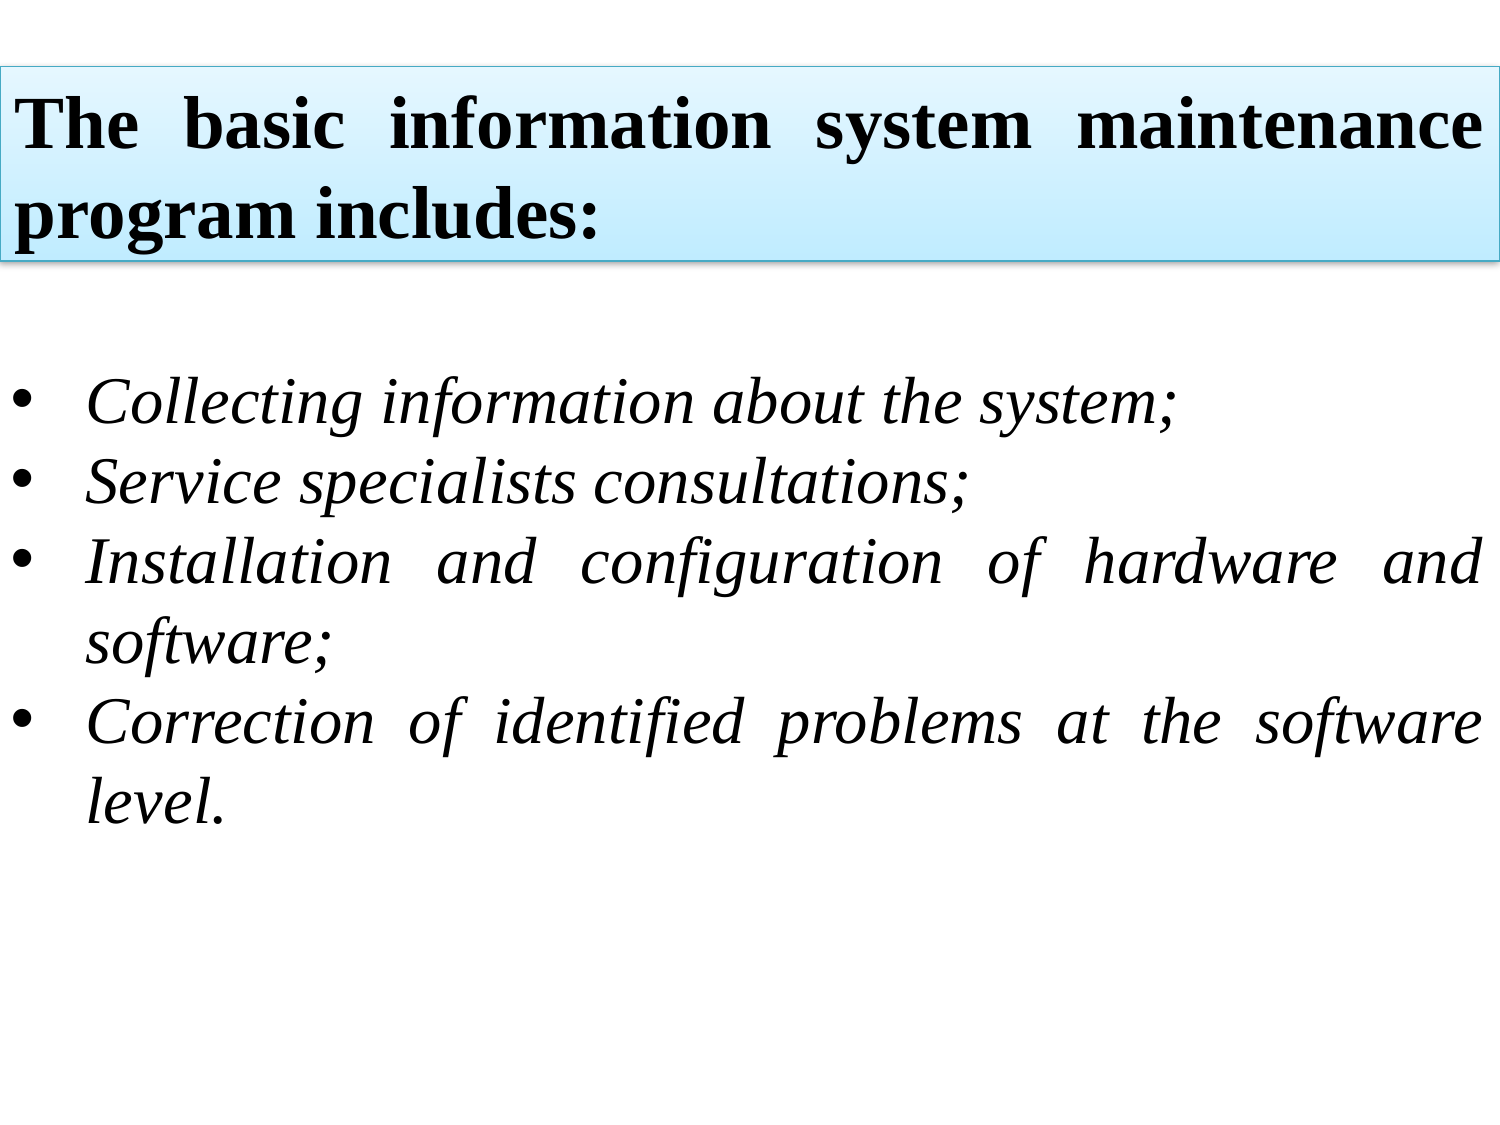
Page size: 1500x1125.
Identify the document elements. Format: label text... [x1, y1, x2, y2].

text_box The basic information system maintenance program includes: [0, 66, 1500, 262]
text_box Collecting information about the system; Service specialists consultations; Installation and configuration of hardware and software; Correction of identified problems at the software level. [0, 349, 1500, 845]
